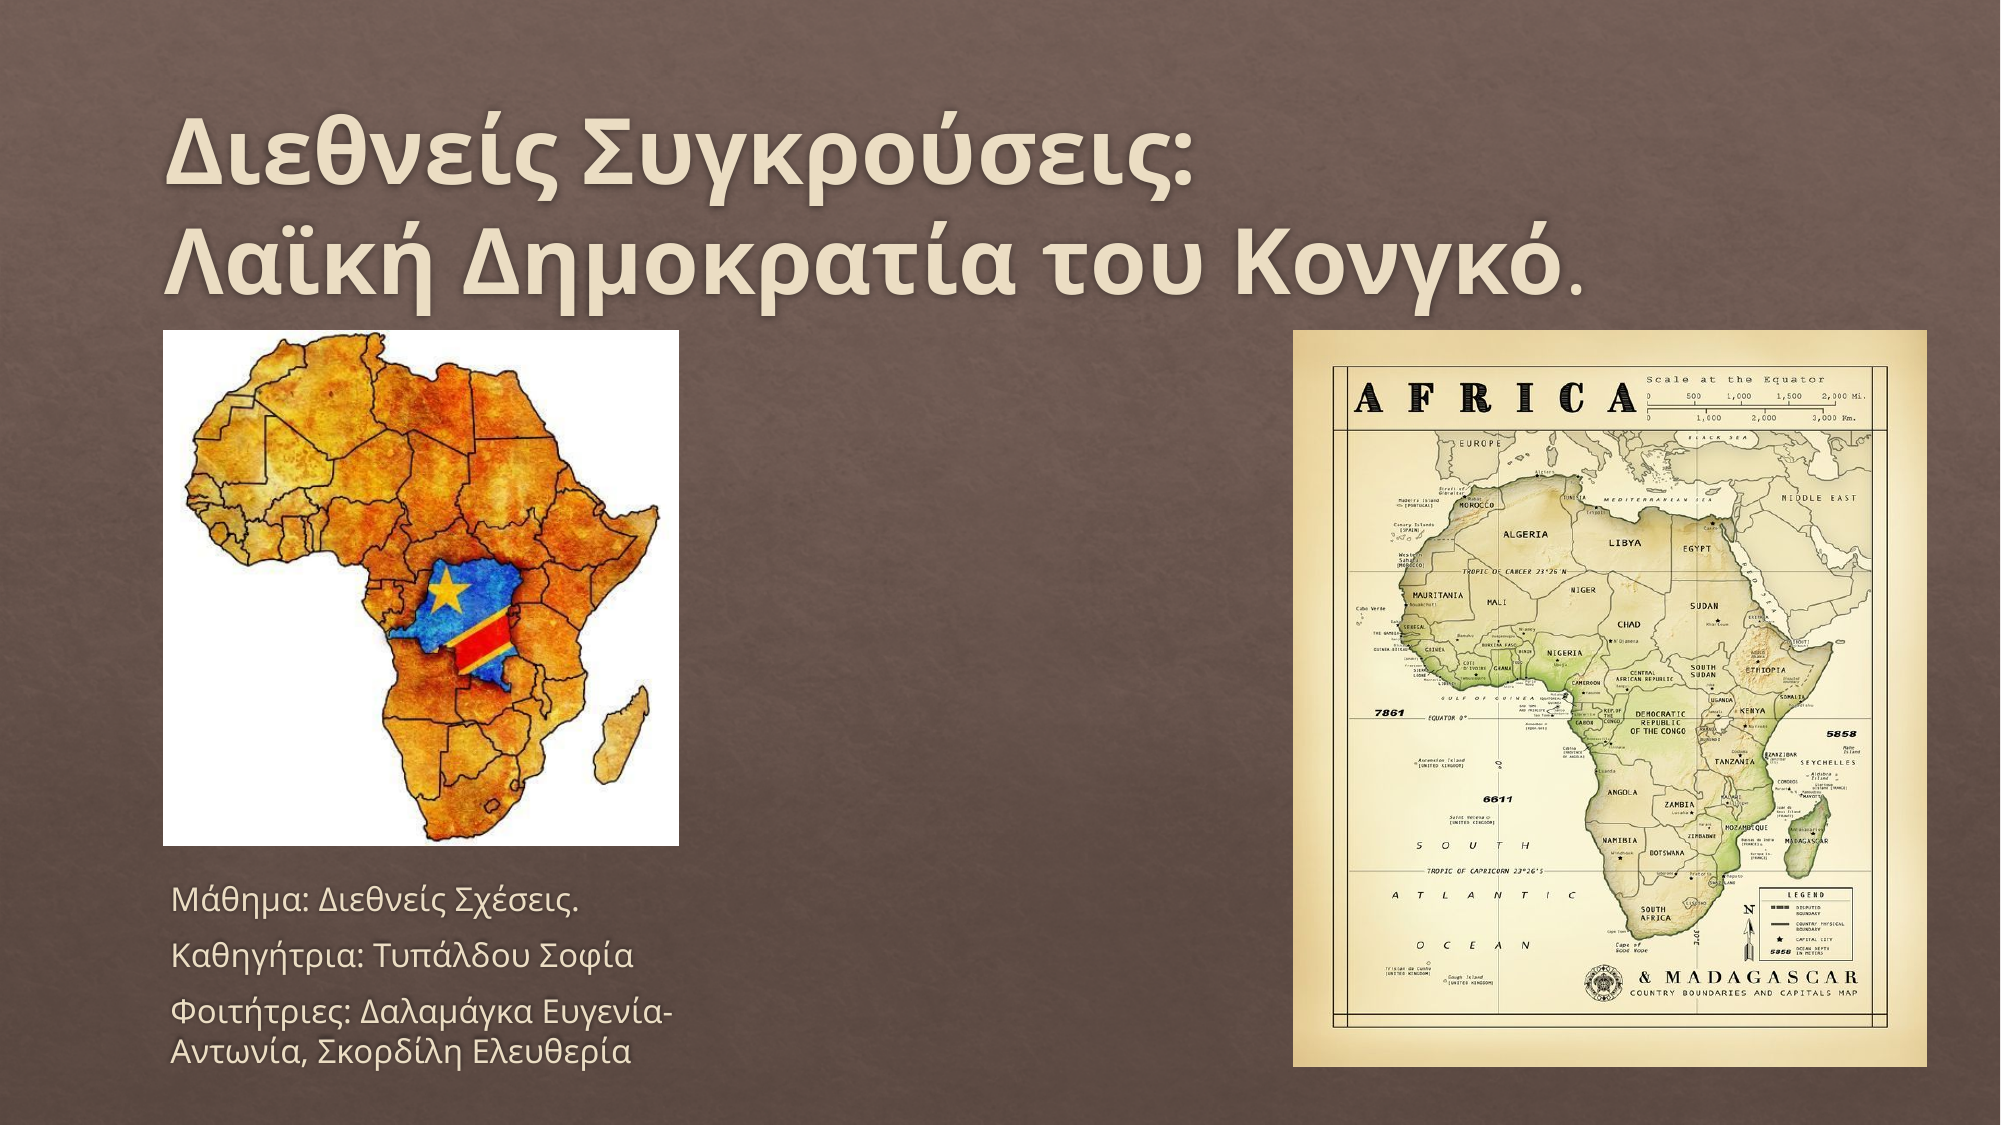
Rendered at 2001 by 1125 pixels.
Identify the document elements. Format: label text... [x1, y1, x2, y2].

picture [1292, 330, 1927, 1068]
list Μάθημα: Διεθνείς Σχέσεις. Καθηγήτρια: Τυπάλδου Σοφία Φοιτήτριες: Δαλαμάγκα Ευγενία-Αντωνία, Σκορδίλη Ελευθερία [149, 871, 767, 1081]
title Διεθνείς Συγκρούσεις: Λαϊκή Δημοκρατία του Κονγκό. [149, 63, 1849, 342]
picture [163, 330, 680, 847]
